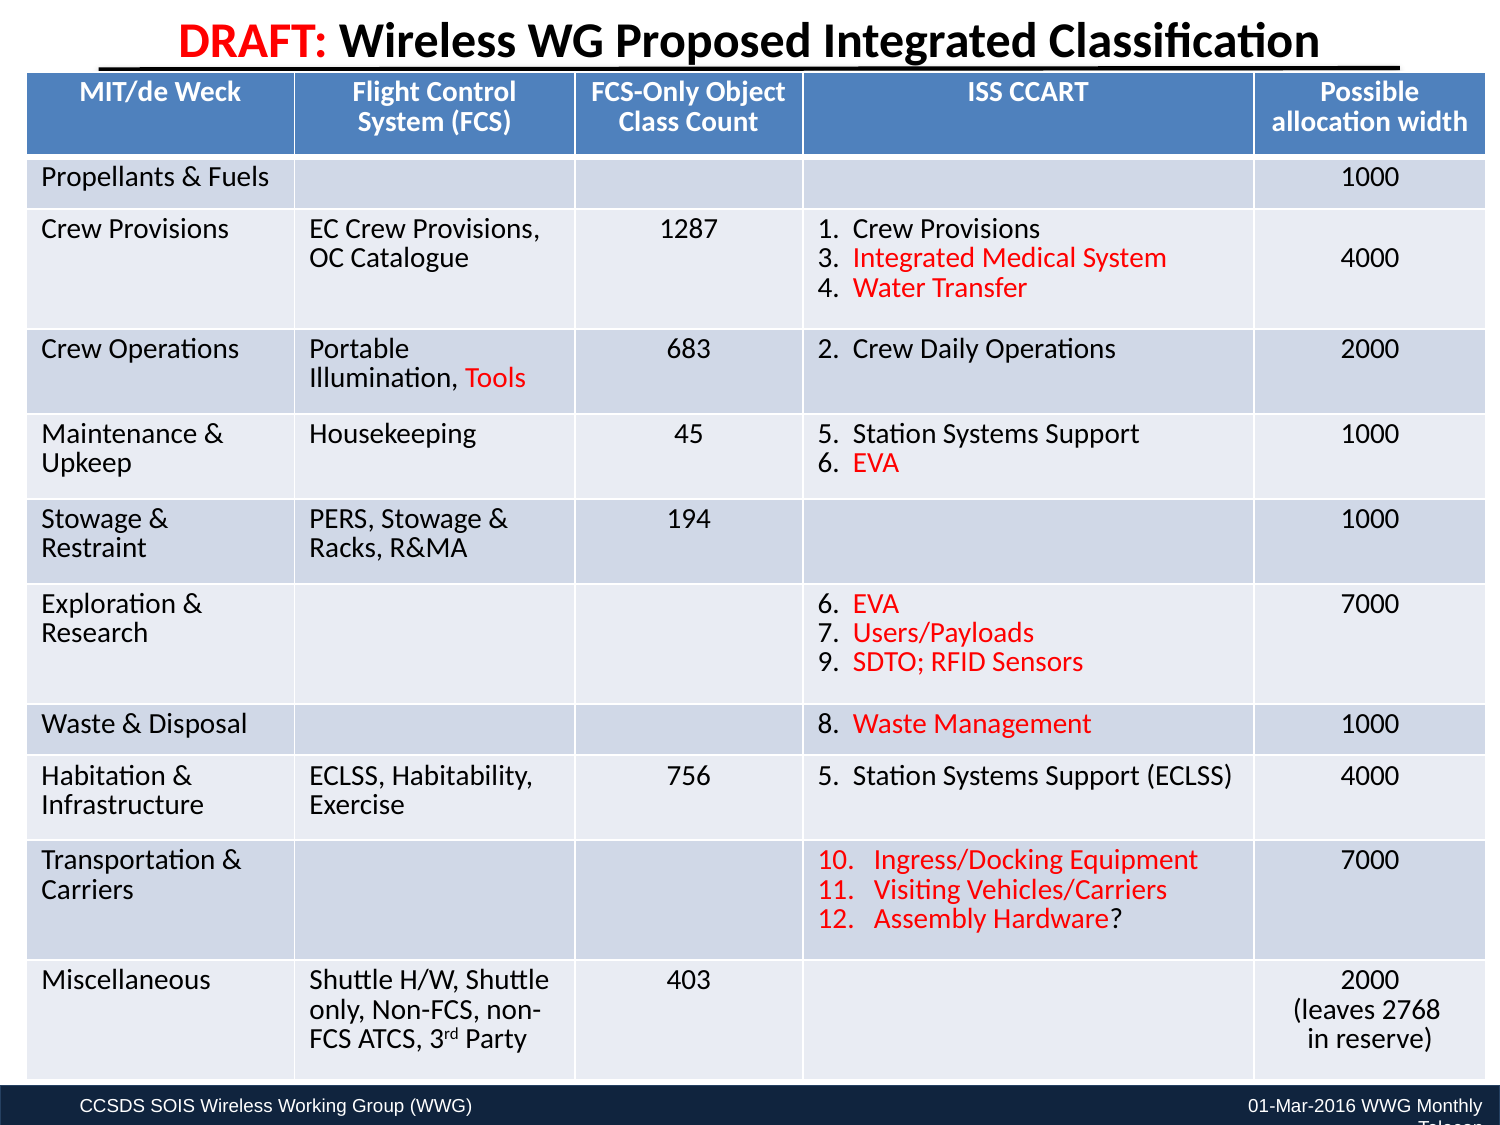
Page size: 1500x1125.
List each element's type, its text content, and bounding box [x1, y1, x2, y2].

table_cell 5. Station Systems Support 6. EVA [804, 415, 1253, 498]
table_cell 683 [576, 330, 802, 413]
table_cell 1000 [1255, 500, 1485, 583]
table_cell Maintenance & Upkeep [27, 415, 294, 498]
table_cell 1000 [1255, 415, 1485, 498]
table_cell Exploration & Research [27, 585, 294, 703]
table_header Possible allocation width [1255, 73, 1485, 154]
table_cell 1. Crew Provisions 3. Integrated Medical System 4. Water Transfer [804, 210, 1253, 328]
table_header MIT/de Weck [27, 73, 294, 154]
table_cell 2000 (leaves 2768 in reserve) [1255, 961, 1485, 1079]
table_cell Stowage & Restraint [27, 500, 294, 583]
table_cell [576, 705, 802, 754]
table_header ISS CCART [804, 79, 1253, 154]
table_header FCS-Only Object Class Count [576, 79, 802, 154]
table_cell Crew Operations [27, 330, 294, 413]
table_cell [804, 500, 1253, 583]
table_cell Miscellaneous [27, 961, 294, 1079]
table_cell 45 [576, 415, 802, 498]
table_cell [576, 841, 802, 959]
table_cell 1287 [576, 210, 802, 328]
table_cell 2. Crew Daily Operations [804, 330, 1253, 413]
table_header Flight Control System (FCS) [295, 79, 574, 154]
table_cell 194 [576, 500, 802, 583]
table_cell Transportation & Carriers [27, 841, 294, 959]
table_cell Portable Illumination, Tools [295, 330, 574, 413]
table_cell [295, 705, 574, 754]
table_cell 8. Waste Management [804, 705, 1253, 754]
table_cell [295, 585, 574, 703]
table_cell 2000 [1255, 330, 1485, 413]
table_cell [576, 585, 802, 703]
table_cell 6. EVA 7. Users/Payloads 9. SDTO; RFID Sensors [804, 585, 1253, 703]
table_cell Ingress/Docking Equipment Visiting Vehicles/Carriers Assembly Hardware? [804, 841, 1253, 959]
table_cell [295, 841, 574, 959]
table_cell 403 [576, 961, 802, 1079]
table_cell 4000 [1255, 756, 1485, 839]
table_cell 1000 [1255, 705, 1485, 754]
text_box DRAFT: Wireless WG Proposed Integrated Classification [163, 0, 1337, 65]
table_cell Crew Provisions [27, 210, 294, 328]
table_cell Habitation & Infrastructure [27, 756, 294, 839]
table_cell 5. Station Systems Support (ECLSS) [804, 756, 1253, 839]
table_cell Waste & Disposal [27, 705, 294, 754]
table_cell 7000 [1255, 585, 1485, 703]
table_cell ECLSS, Habitability, Exercise [295, 756, 574, 839]
table_cell [804, 160, 1253, 208]
table_cell PERS, Stowage & Racks, R&MA [295, 500, 574, 583]
table_cell Propellants & Fuels [27, 160, 294, 208]
table_cell Housekeeping [295, 415, 574, 498]
table_cell [804, 961, 1253, 1079]
table_cell [576, 160, 802, 208]
table_cell Shuttle H/W, Shuttle only, Non-FCS, non-FCS ATCS, 3rd Party [295, 961, 574, 1079]
table_cell [295, 160, 574, 208]
table_cell 756 [576, 756, 802, 839]
table_cell 1000 [1255, 160, 1485, 208]
table_cell EC Crew Provisions, OC Catalogue [295, 210, 574, 328]
table_cell 7000 [1255, 841, 1485, 959]
table_cell 4000 [1255, 210, 1485, 328]
